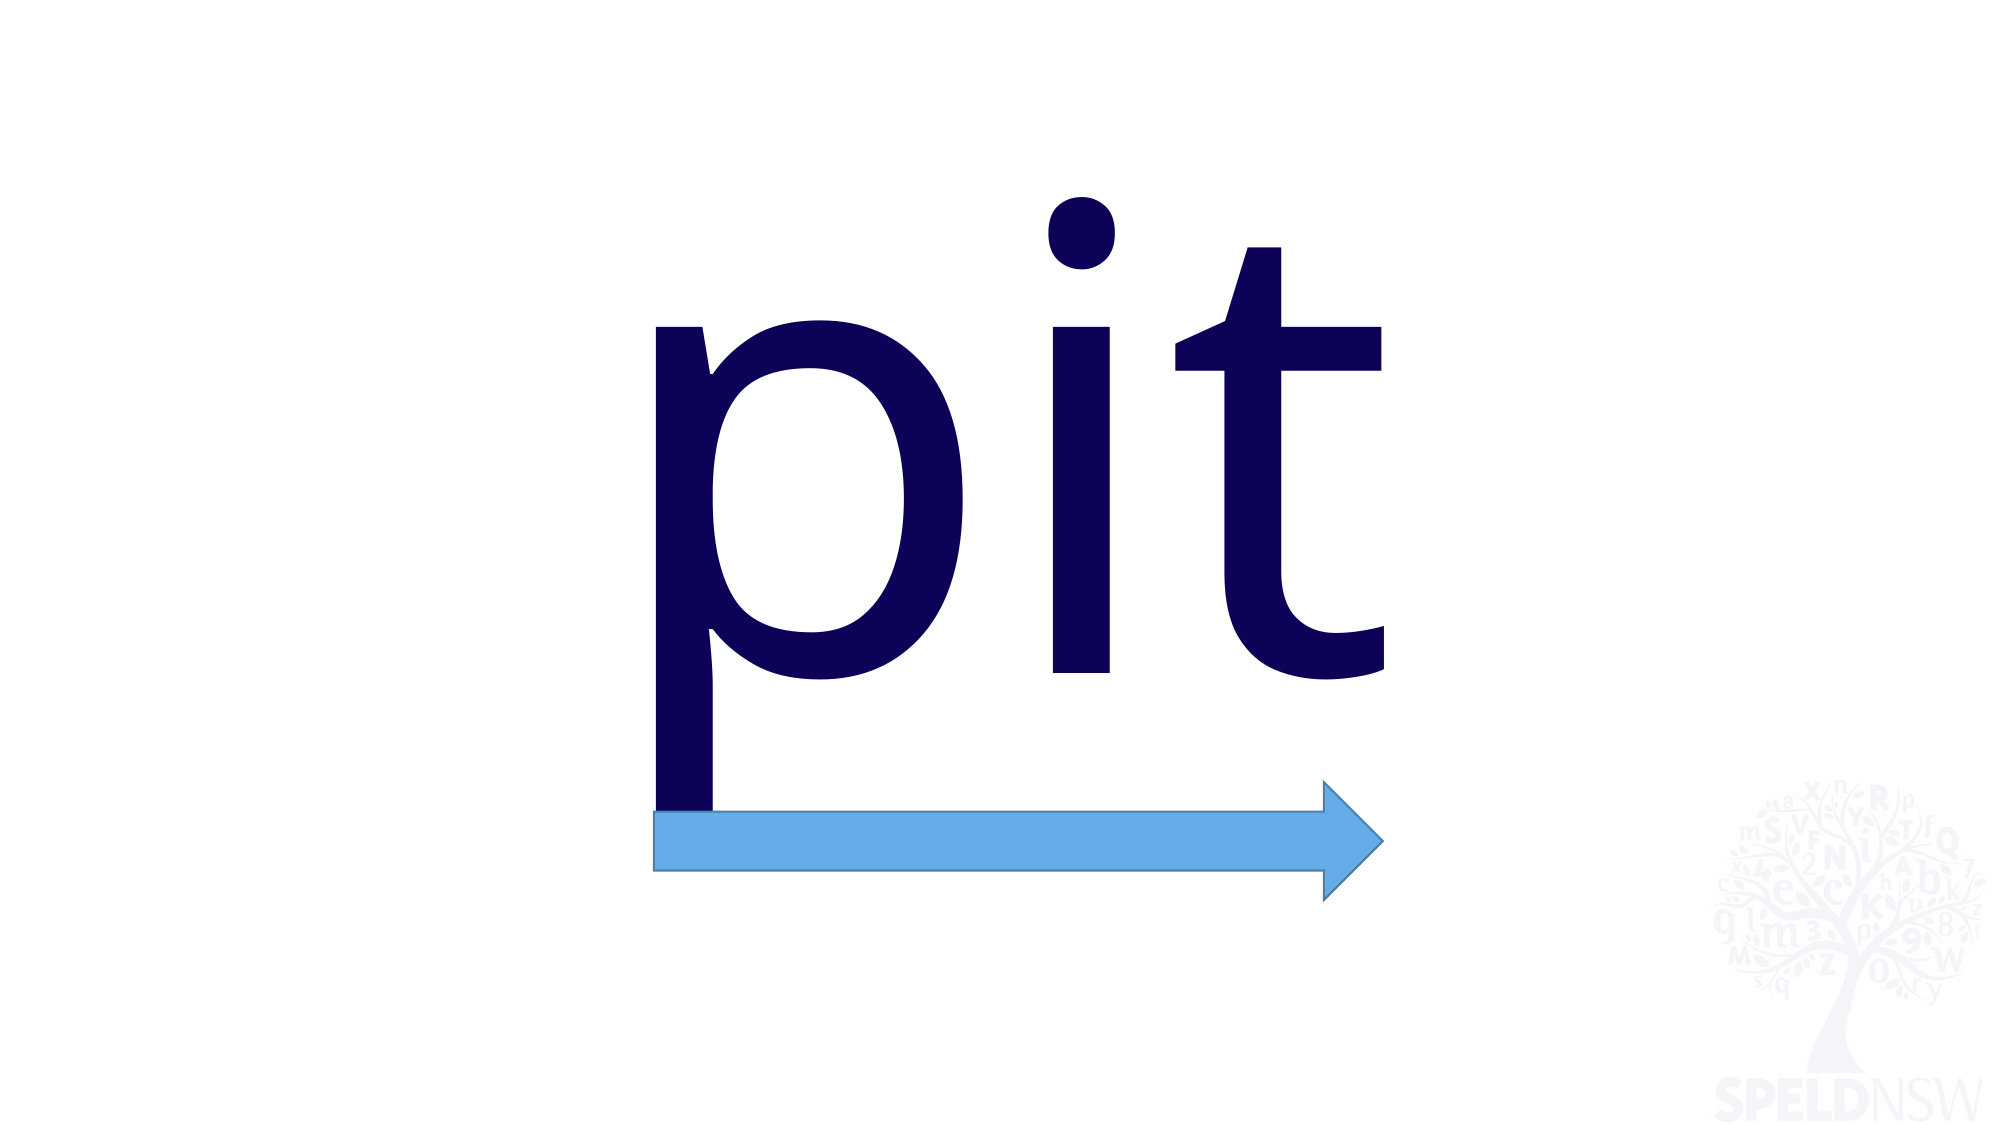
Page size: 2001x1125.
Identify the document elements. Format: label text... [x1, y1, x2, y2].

text_box [652, 779, 1385, 903]
title pit [249, 428, 1750, 821]
